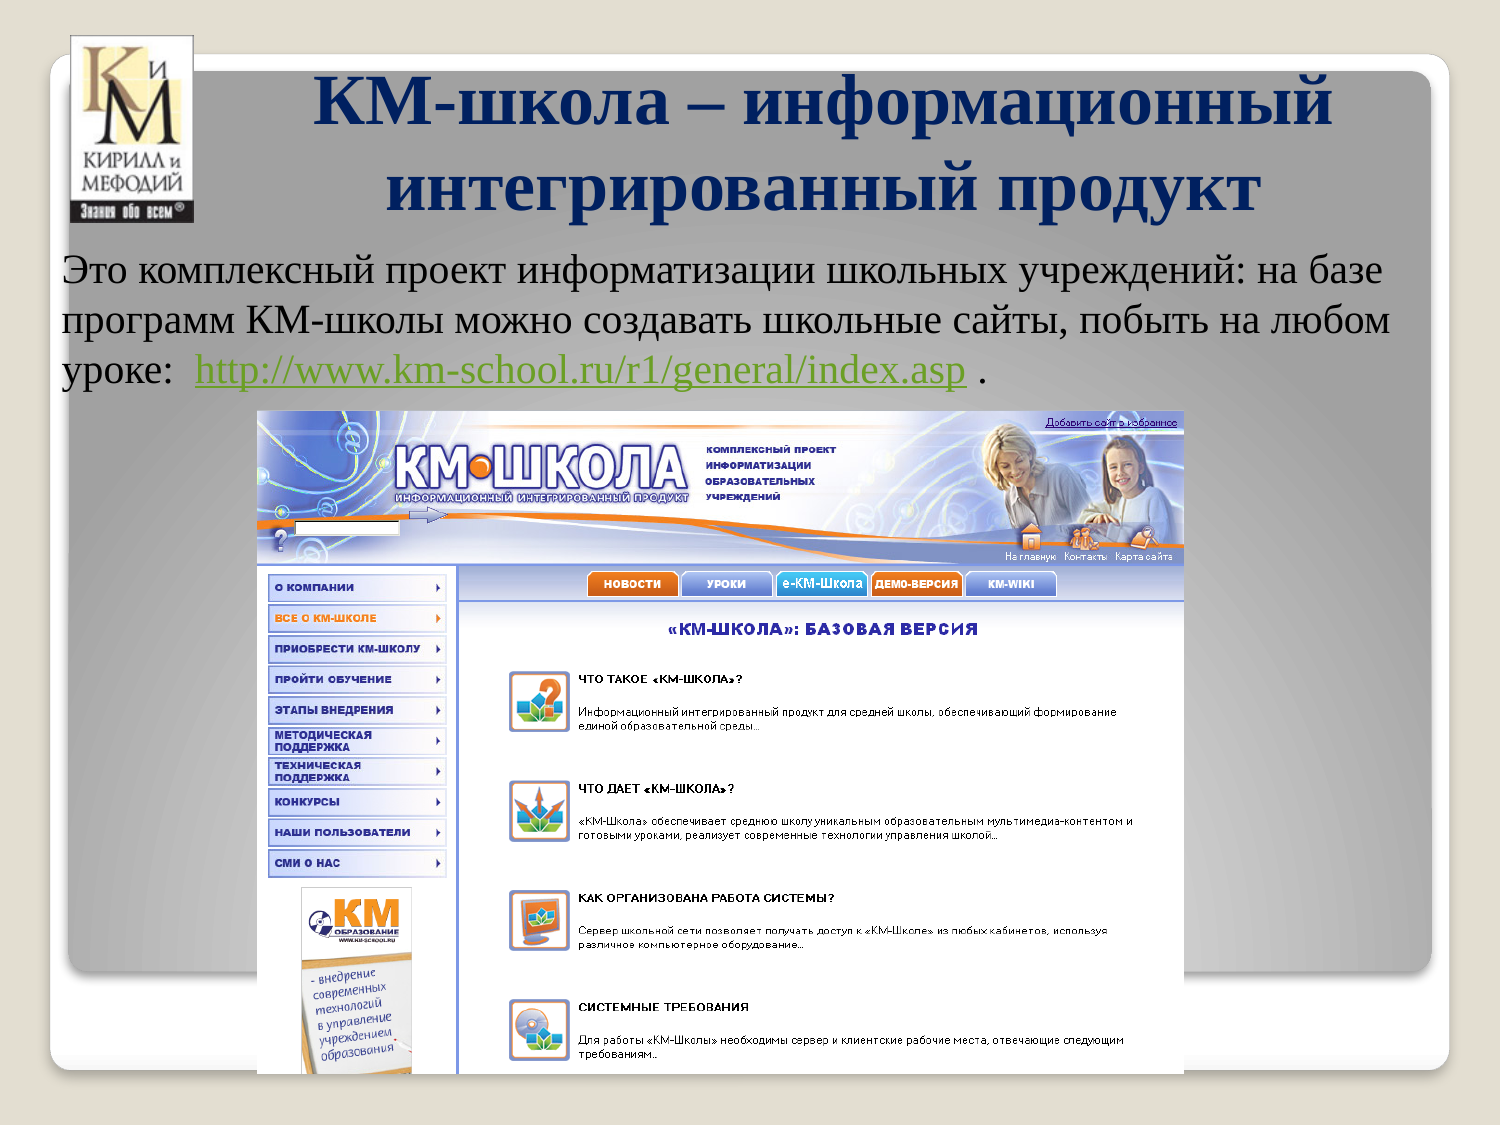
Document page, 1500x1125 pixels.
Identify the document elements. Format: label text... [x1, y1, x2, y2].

title КМ-школа – информационный интегрированный продукт [222, 45, 1425, 233]
text_box Это комплексный проект информатизации школьных учреждений: на базе программ КМ-школы можно создавать школьные сайты, побыть на любом уроке: http://www.km-school.ru/r1/general/index.asp . [46, 234, 1442, 400]
picture [257, 409, 1184, 1074]
picture [70, 34, 194, 223]
